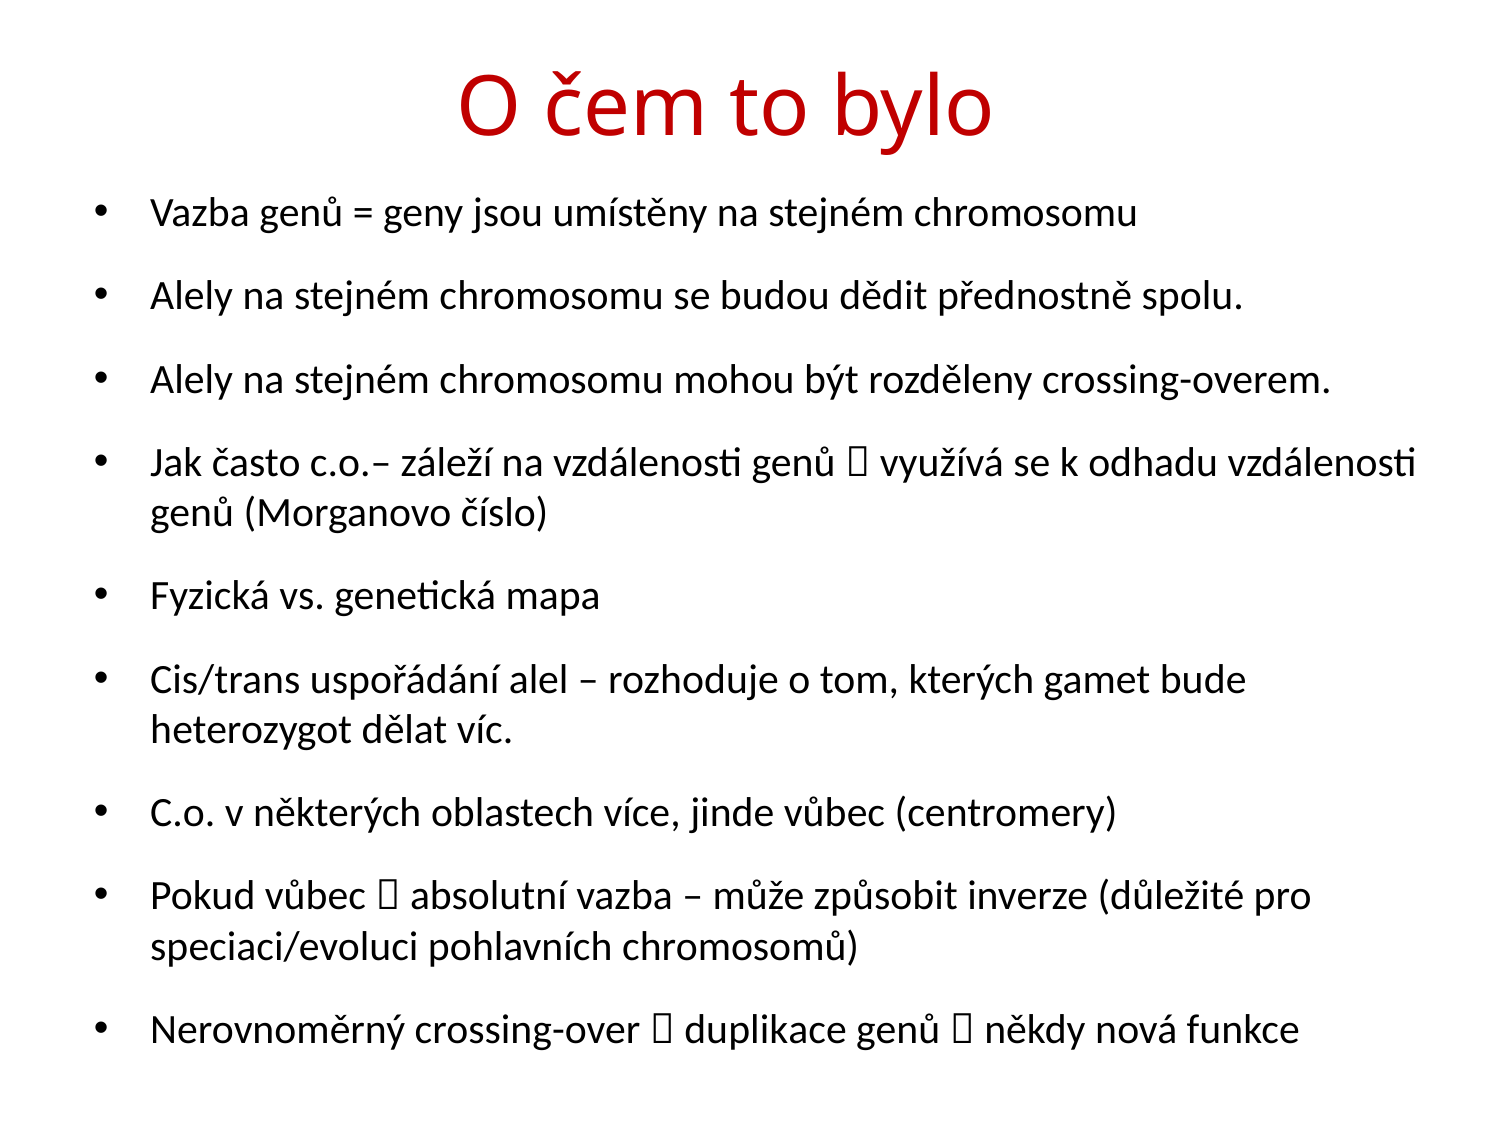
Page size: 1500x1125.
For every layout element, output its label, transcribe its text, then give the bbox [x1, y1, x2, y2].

text_box Vazba genů = geny jsou umístěny na stejném chromosomu Alely na stejném chromosomu se budou dědit přednostně spolu. Alely na stejném chromosomu mohou být rozděleny crossing-overem. Jak často c.o.– záleží na vzdálenosti genů  využívá se k odhadu vzdálenosti genů (Morganovo číslo) Fyzická vs. genetická mapa Cis/trans uspořádání alel – rozhoduje o tom, kterých gamet bude heterozygot dělat víc. C.o. v některých oblastech více, jinde vůbec (centromery) Pokud vůbec  absolutní vazba – může způsobit inverze (důležité pro speciaci/evoluci pohlavních chromosomů) Nerovnoměrný crossing-over  duplikace genů  někdy nová funkce [79, 177, 1434, 1125]
title O čem to bylo [79, 0, 1373, 177]
